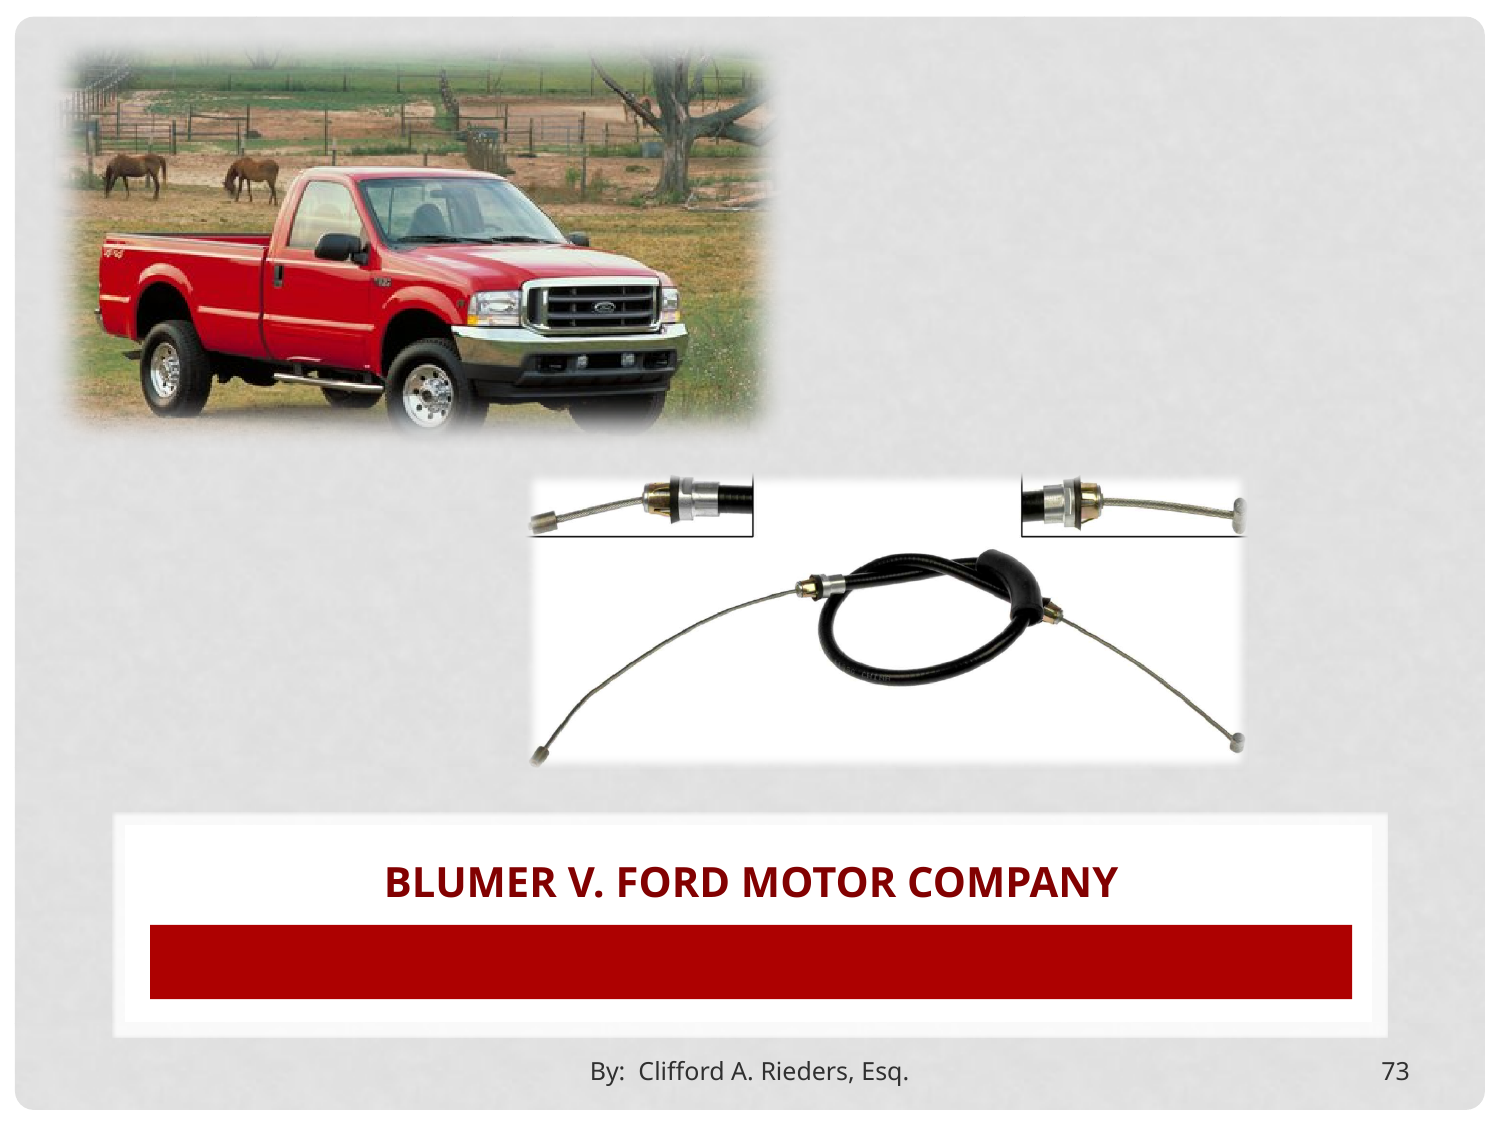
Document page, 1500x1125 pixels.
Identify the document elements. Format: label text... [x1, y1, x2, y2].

picture [525, 472, 1249, 771]
slide_number 73 [1074, 1042, 1425, 1103]
title Blumer v. ford motor company [150, 837, 1353, 924]
picture [44, 33, 788, 448]
footer By: Clifford A. Rieders, Esq. [512, 1042, 988, 1103]
